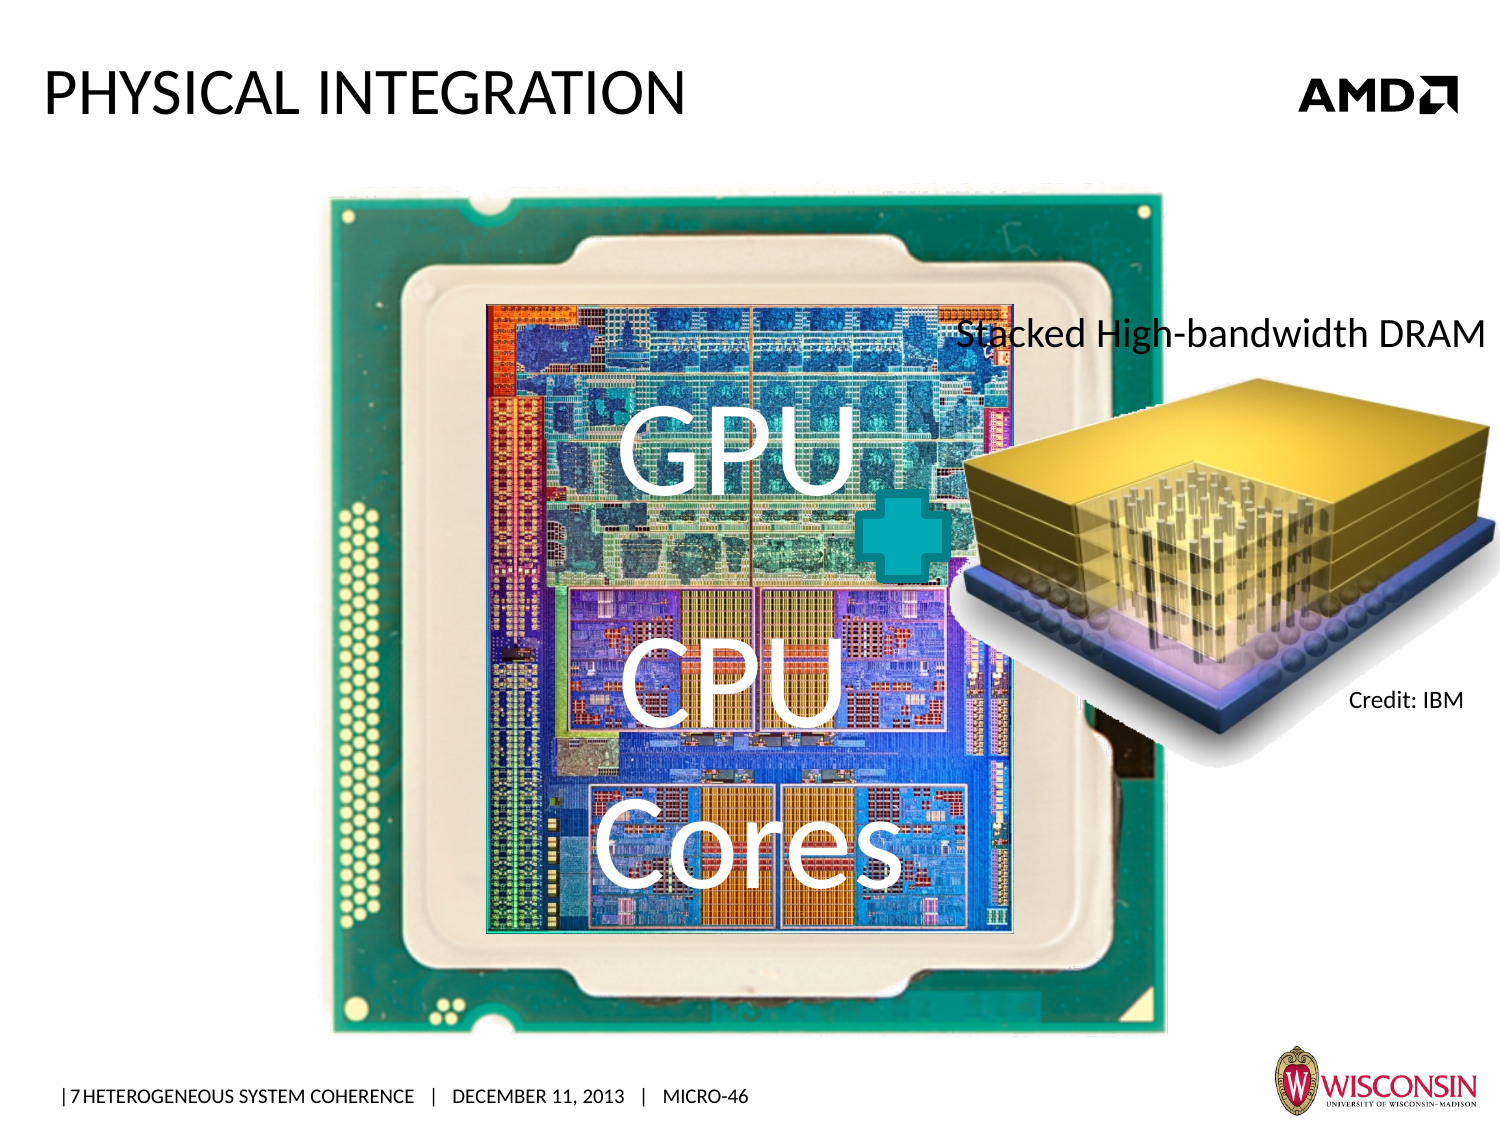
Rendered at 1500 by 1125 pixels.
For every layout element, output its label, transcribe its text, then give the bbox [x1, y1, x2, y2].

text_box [916, 304, 1500, 788]
picture [1275, 1046, 1477, 1116]
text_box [300, 174, 1200, 1064]
title Physical Integration [43, 50, 1304, 129]
